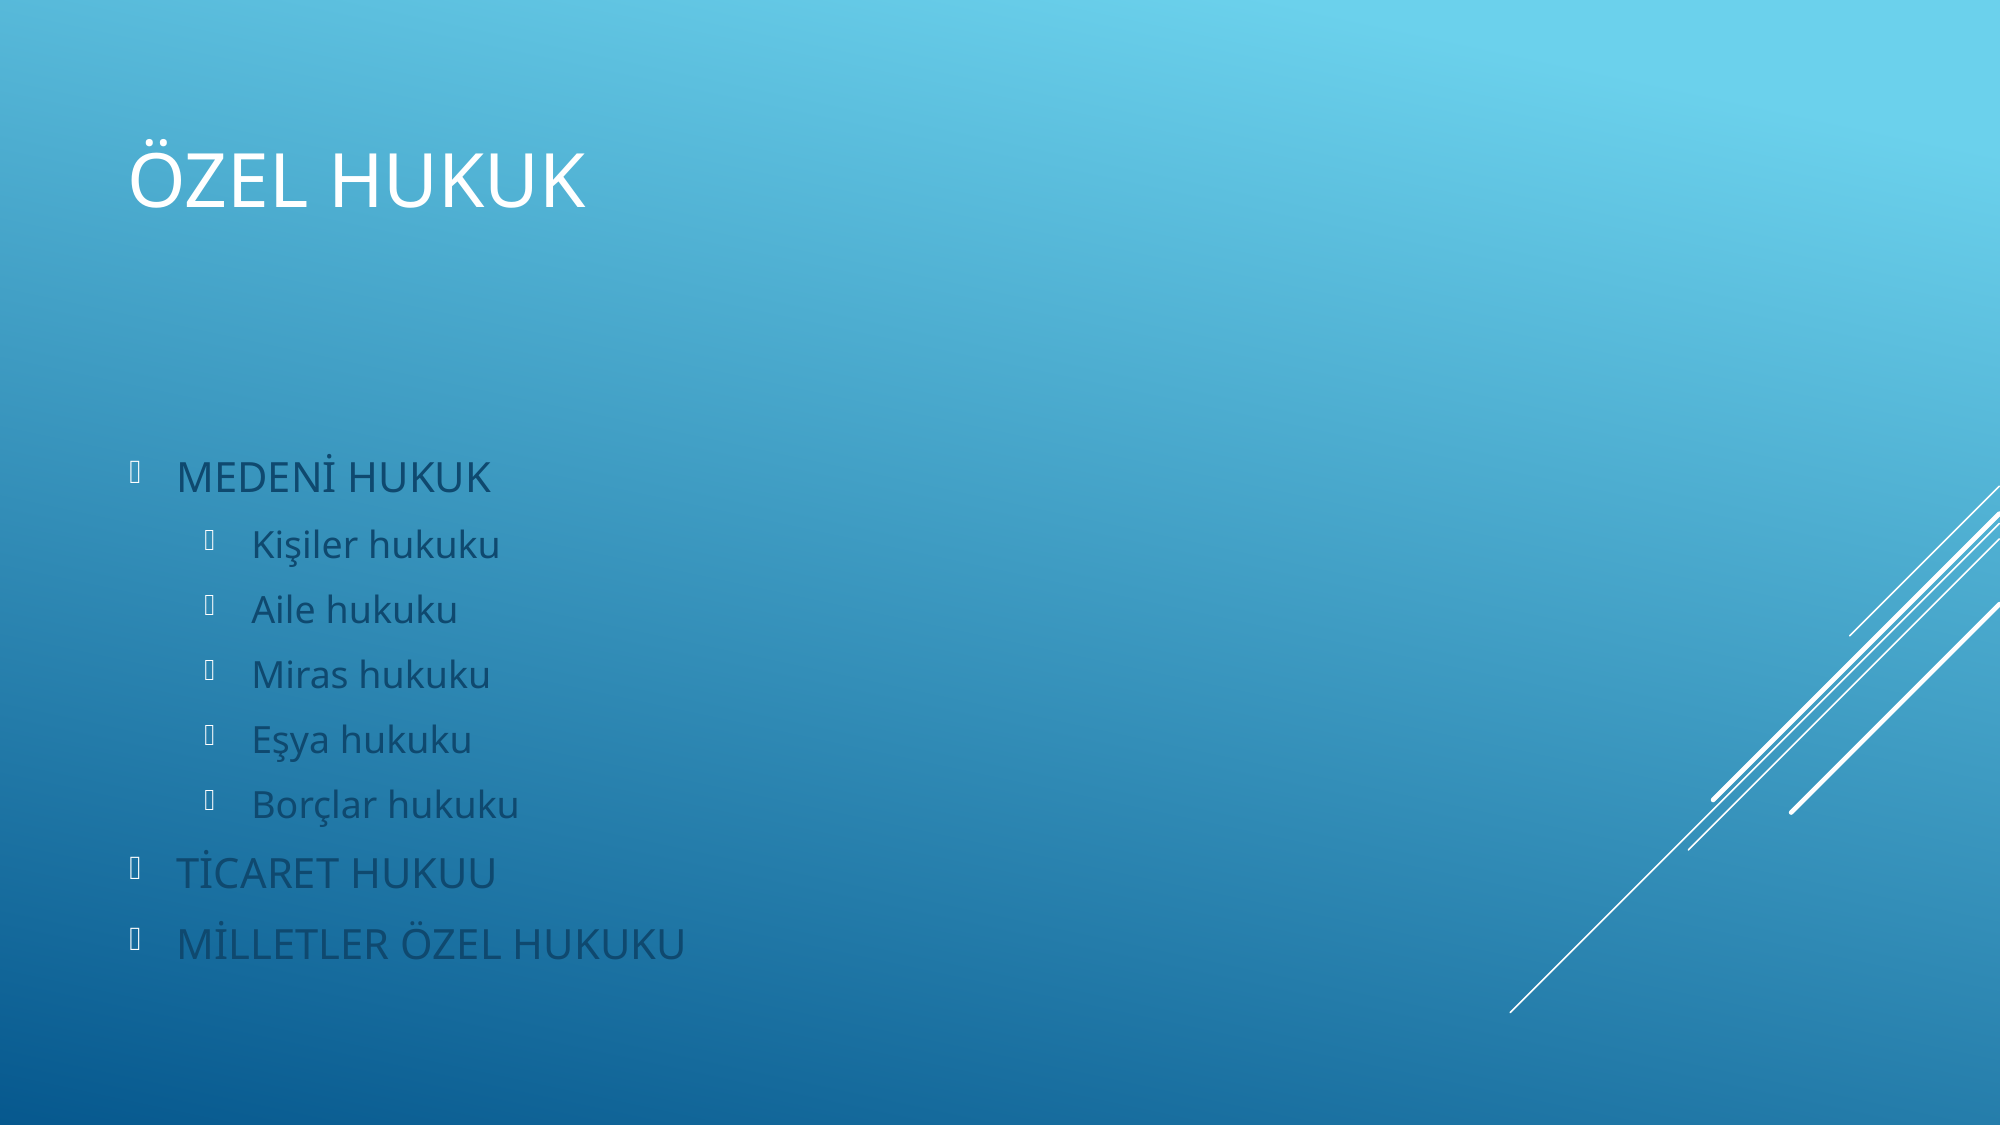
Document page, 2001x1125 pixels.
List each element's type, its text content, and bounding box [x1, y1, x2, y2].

title ÖZEL HUKUK [112, 53, 1513, 301]
list MEDENİ HUKUK Kişiler hukuku Aile hukuku Miras hukuku Eşya hukuku Borçlar hukuku TİCARET HUKUU MİLLETLER ÖZEL HUKUKU [114, 412, 1515, 1006]
